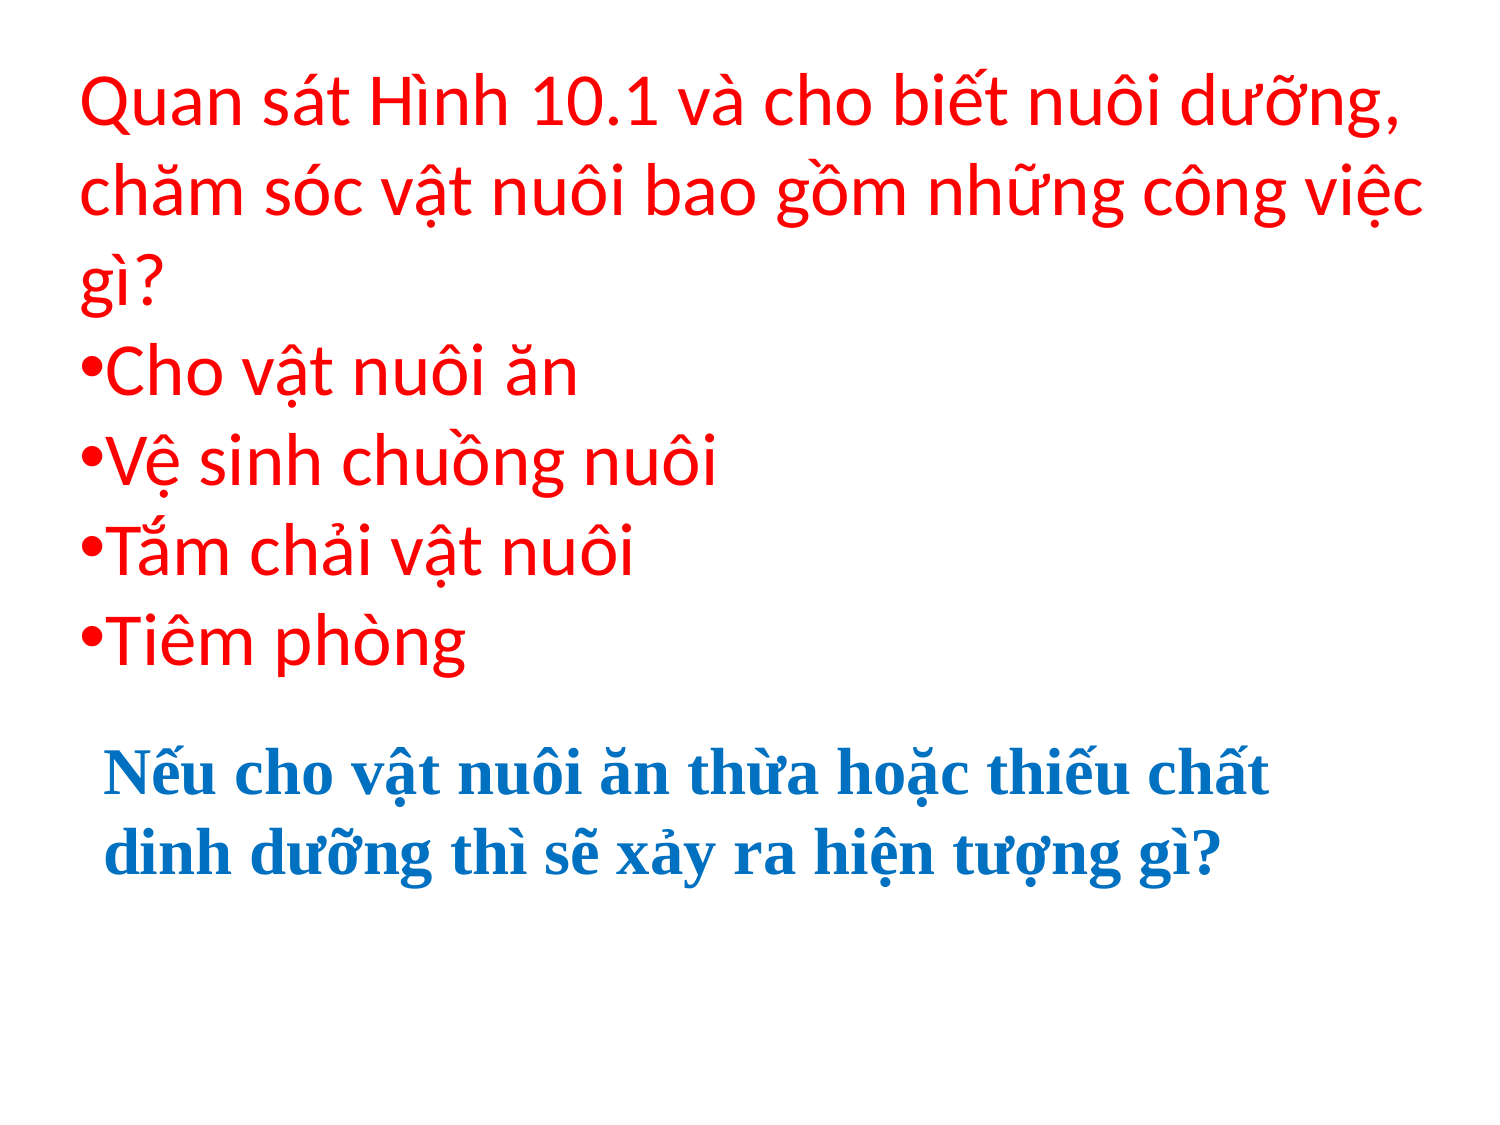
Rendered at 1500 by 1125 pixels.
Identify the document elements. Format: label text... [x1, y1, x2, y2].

text_box Nếu cho vật nuôi ăn thừa hoặc thiếu chất dinh dưỡng thì sẽ xảy ra hiện tượng gì? [88, 720, 1400, 895]
text_box Quan sát Hình 10.1 và cho biết nuôi dưỡng, chăm sóc vật nuôi bao gồm những công việc gì? Cho vật nuôi ăn Vệ sinh chuồng nuôi Tắm chải vật nuôi Tiêm phòng [64, 42, 1447, 688]
